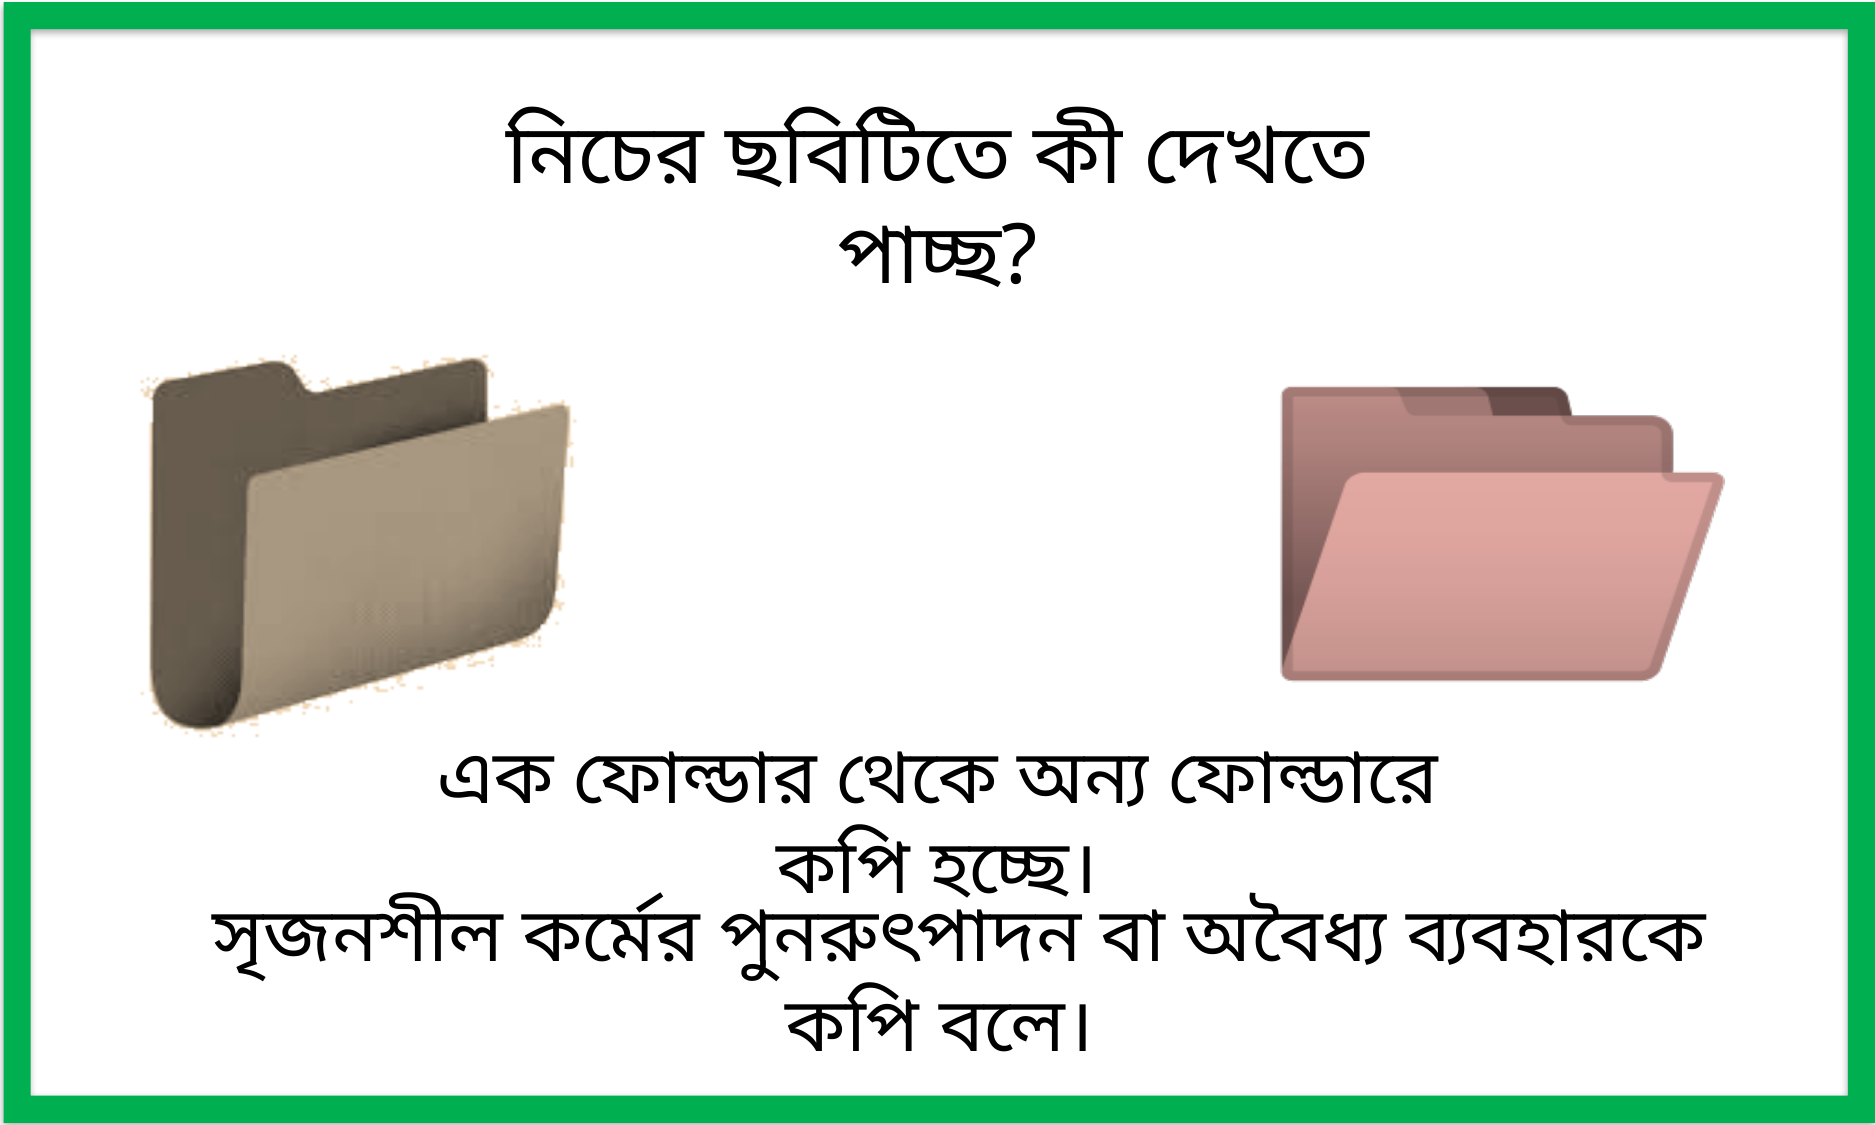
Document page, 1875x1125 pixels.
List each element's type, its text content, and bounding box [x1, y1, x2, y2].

text_box সৃজনশীল কর্মের পুনরুৎপাদন বা অবৈধ্য ব্যবহারকে কপি বলে। [180, 878, 1738, 1074]
picture [105, 307, 612, 753]
picture [1265, 289, 1738, 695]
text_box নিচের ছবিটিতে কী দেখতে পাচ্ছ? [402, 93, 1473, 308]
text_box এক ফোল্ডার থেকে অন্য ফোল্ডারে কপি হচ্ছে। [402, 721, 1473, 917]
